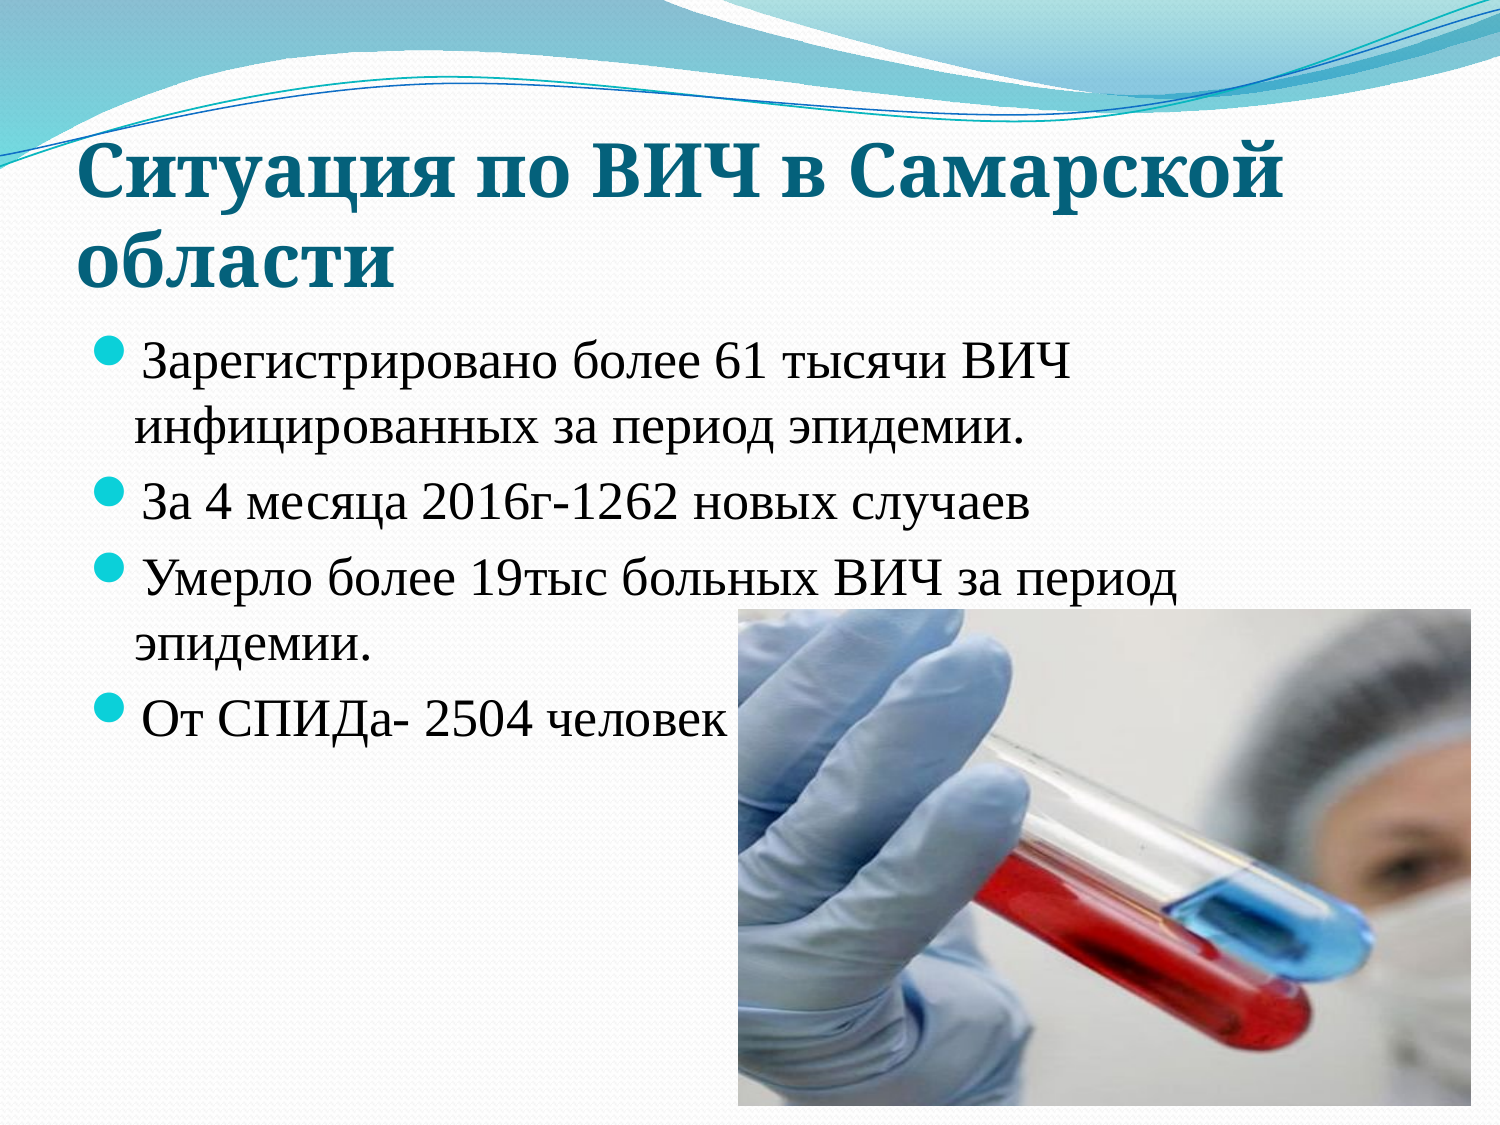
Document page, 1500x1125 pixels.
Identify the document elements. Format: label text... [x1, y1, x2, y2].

list Зарегистрировано более 61 тысячи ВИЧ инфицированных за период эпидемии. За 4 месяца 2016г-1262 новых случаев Умерло более 19тыс больных ВИЧ за период эпидемии. От СПИДа- 2504 человек [75, 317, 1425, 1038]
picture [737, 609, 1471, 1107]
title Ситуация по ВИЧ в Самарской области [75, 115, 1425, 303]
